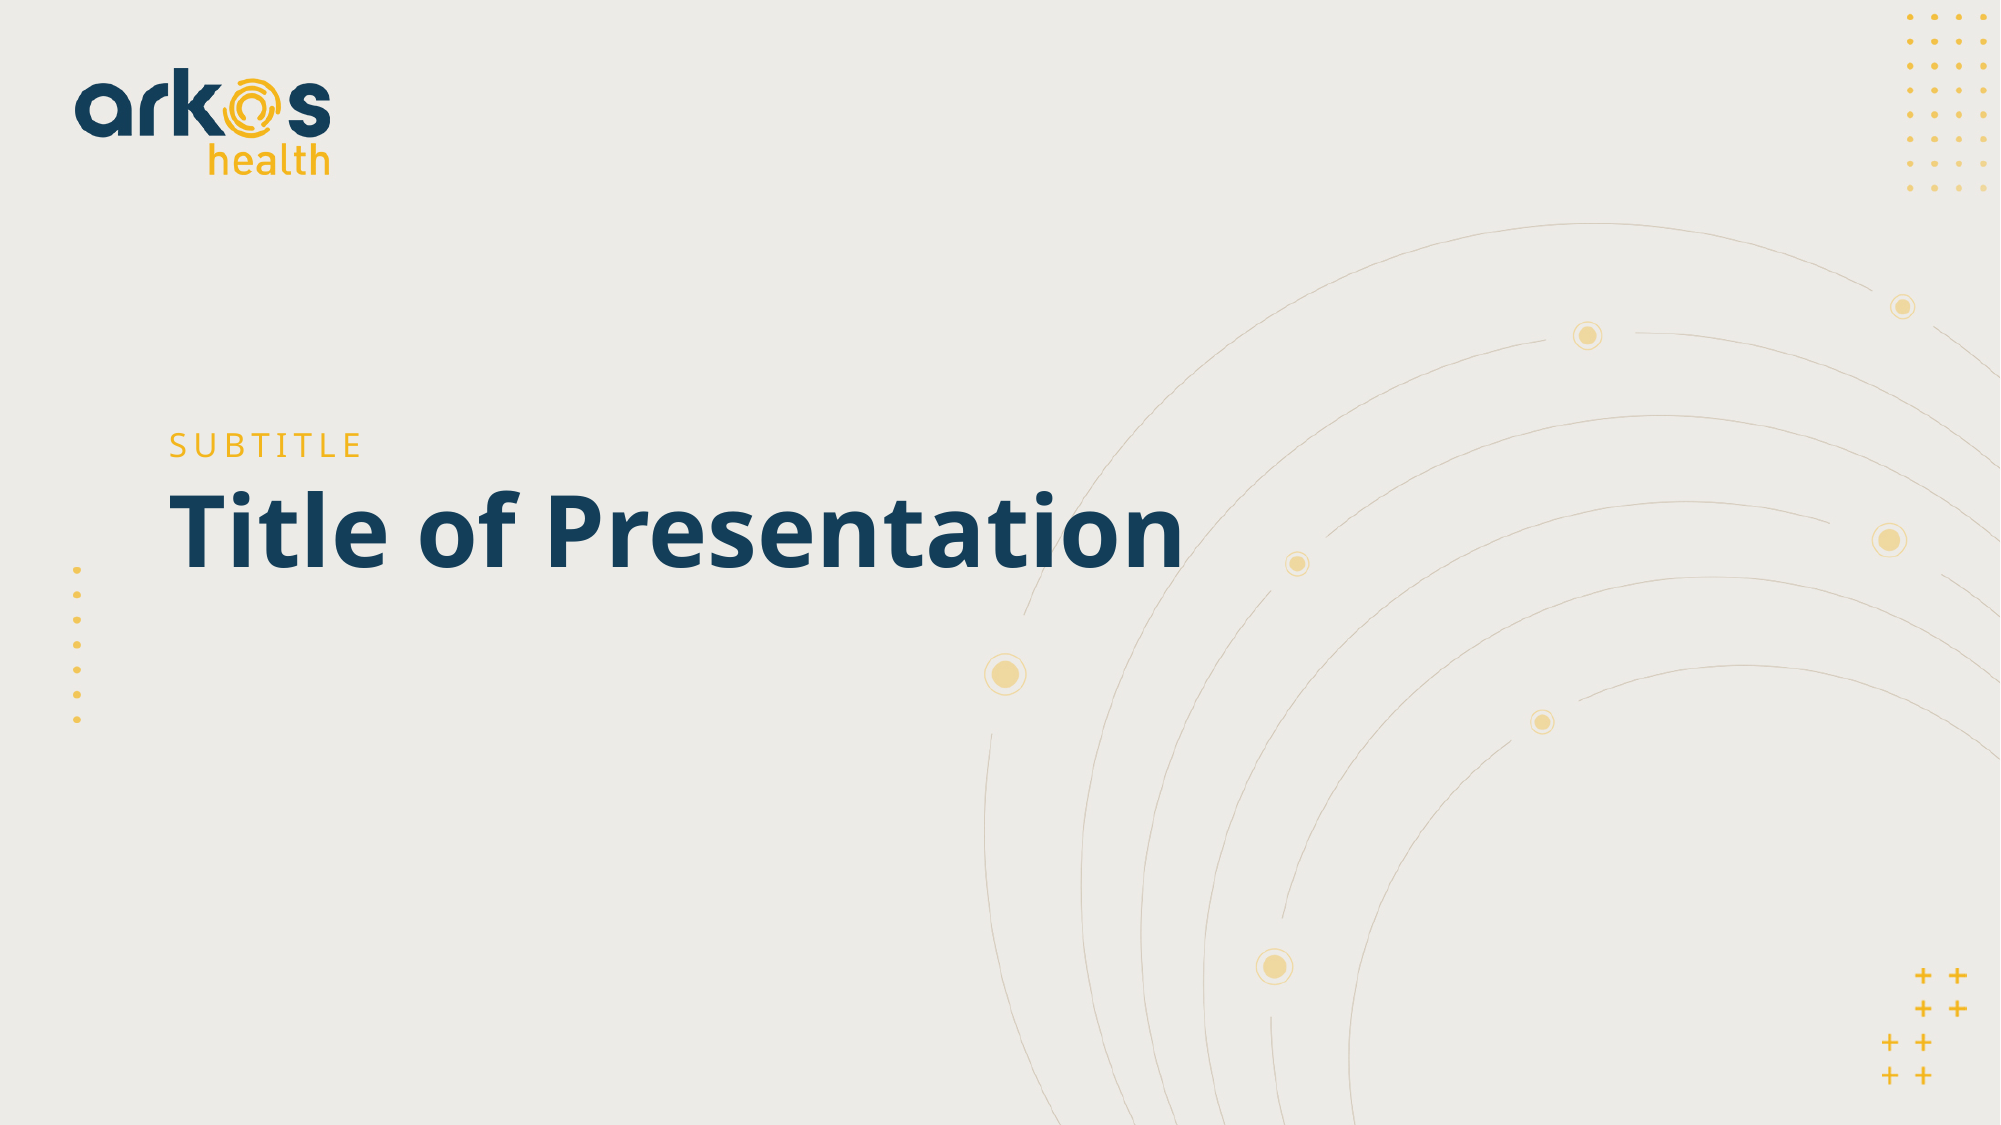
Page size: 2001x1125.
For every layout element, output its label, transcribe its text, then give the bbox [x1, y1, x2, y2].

picture [0, 0, 2001, 1125]
title Title of Presentation [154, 493, 1654, 624]
text_box SUBTITLE [153, 421, 1654, 493]
